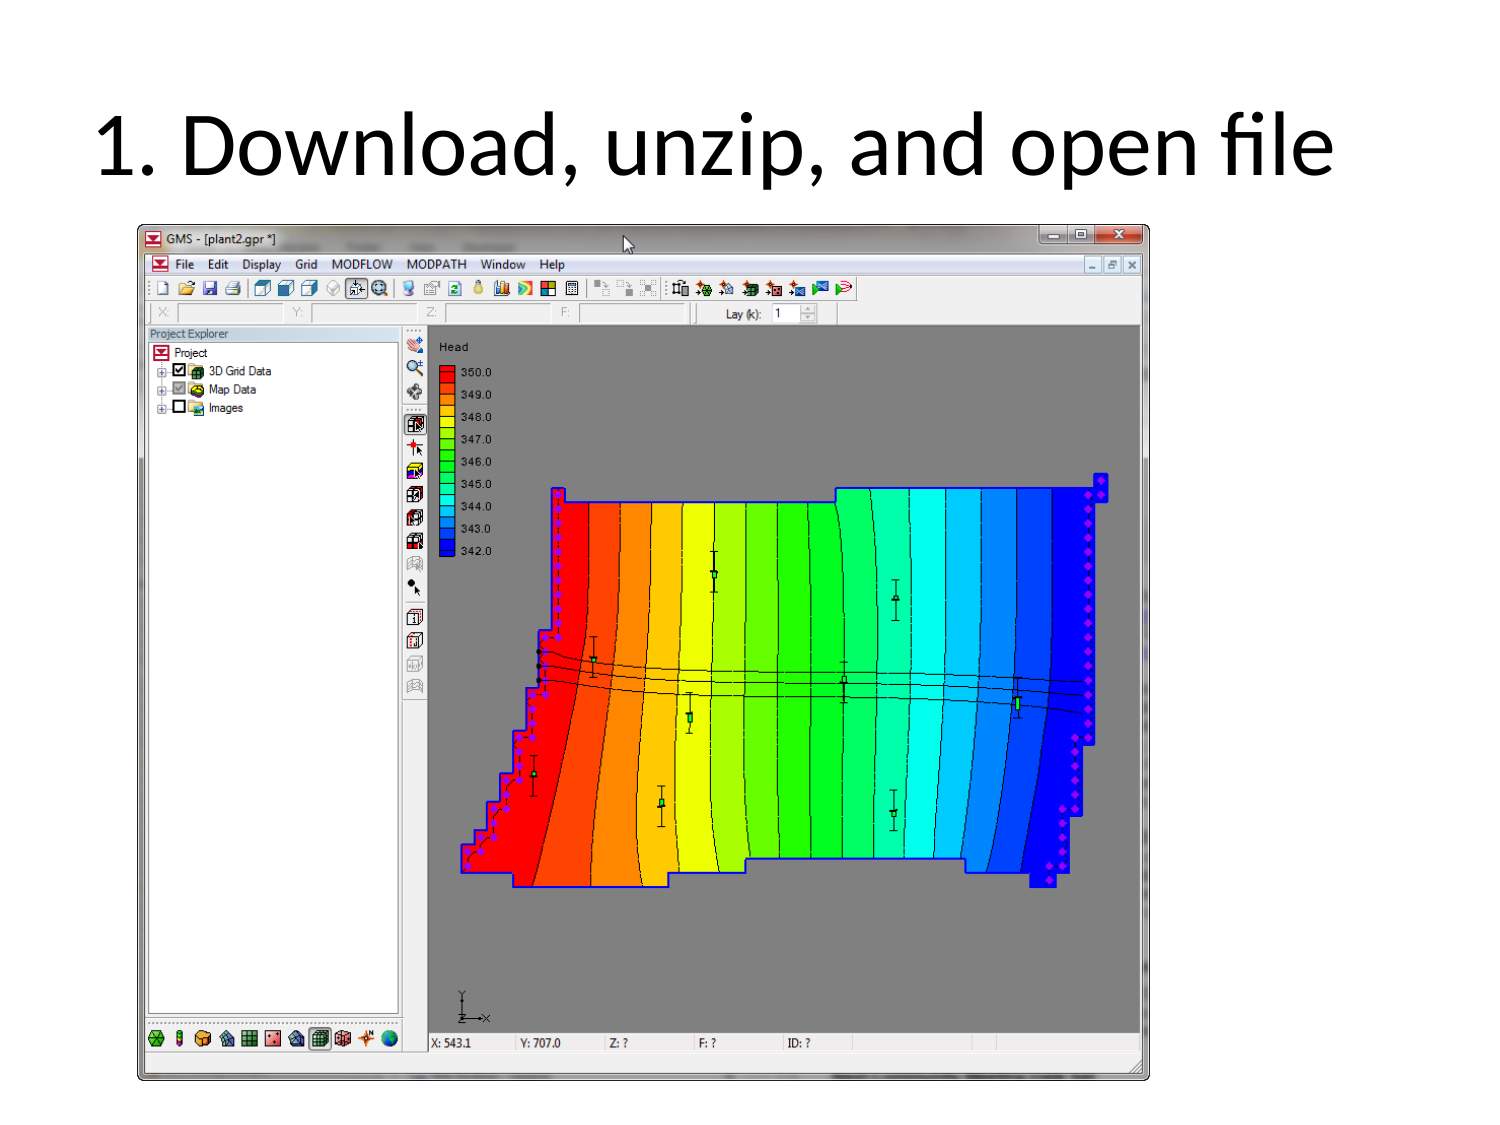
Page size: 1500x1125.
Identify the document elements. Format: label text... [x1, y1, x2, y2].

picture [137, 224, 1151, 1081]
title 1. Download, unzip, and open file [75, 45, 1425, 233]
